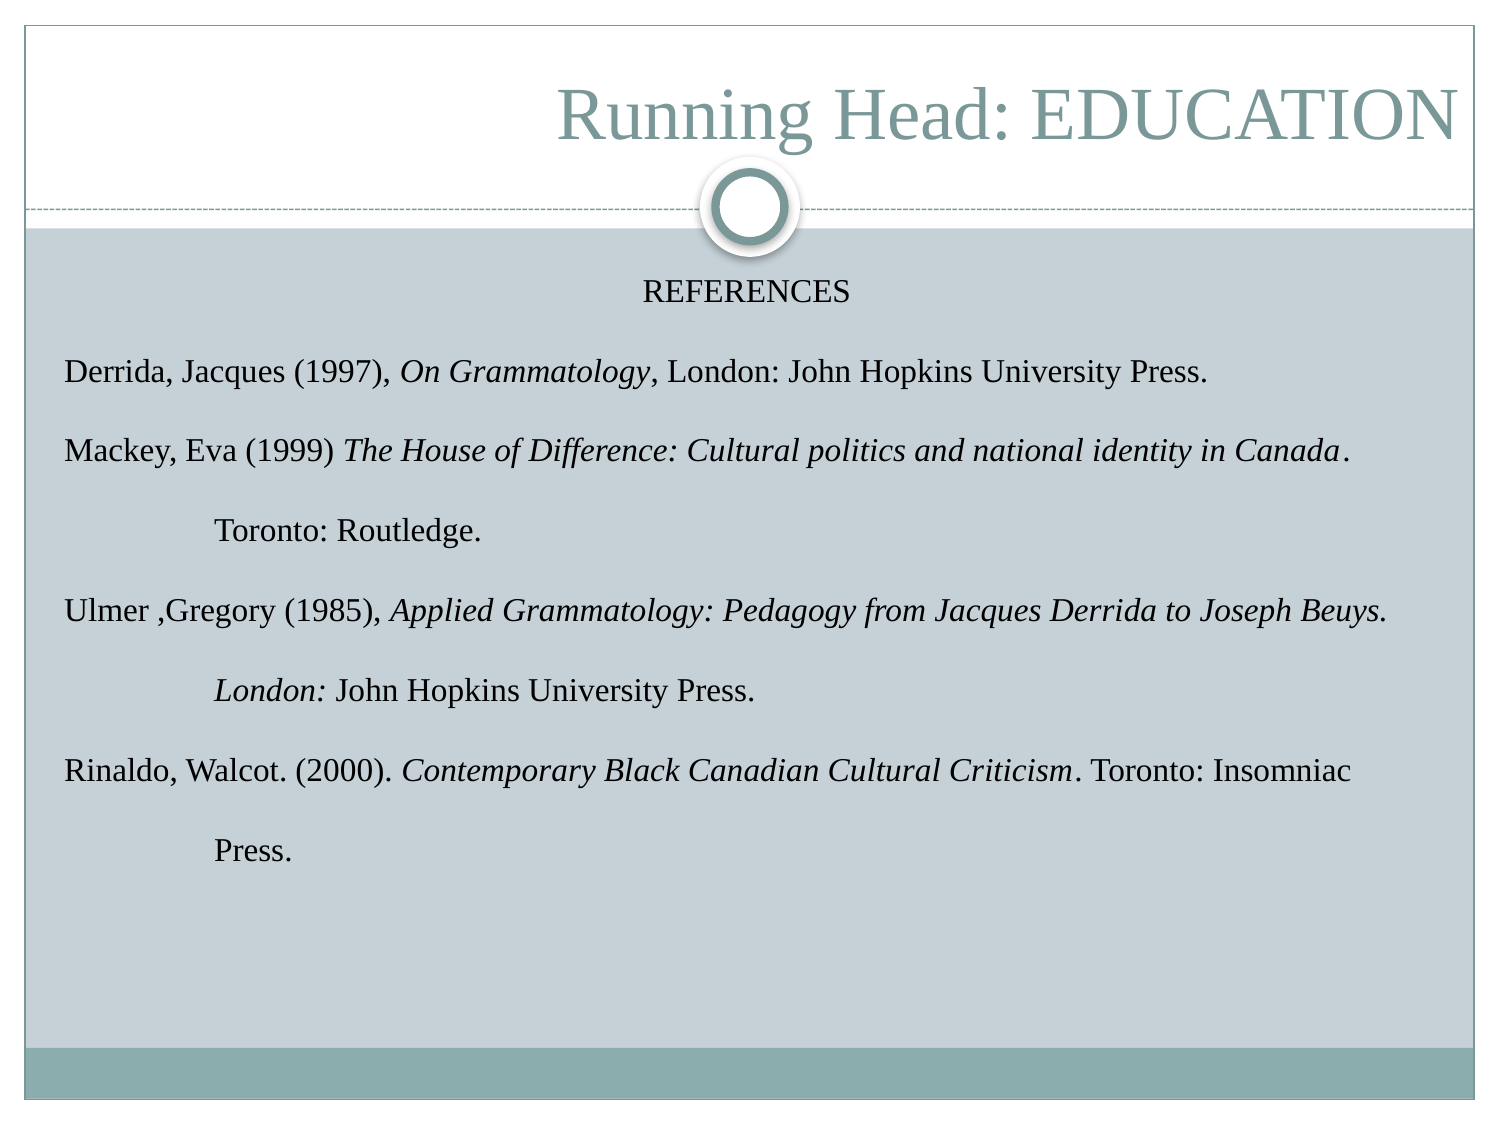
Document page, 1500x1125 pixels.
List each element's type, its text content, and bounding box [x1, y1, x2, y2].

title Running Head: EDUCATION [49, 37, 1475, 162]
list REFERENCES Derrida, Jacques (1997), On Grammatology, London: John Hopkins University Press. Mackey, Eva (1999) The House of Difference: Cultural politics and national identity in Canada. Toronto: Routledge. Ulmer ,Gregory (1985), Applied Grammatology: Pedagogy from Jacques Derrida to Joseph Beuys. London: John Hopkins University Press. Rinaldo, Walcot. (2000). Contemporary Black Canadian Cultural Criticism. Toronto: Insomniac Press. [49, 174, 1445, 1125]
